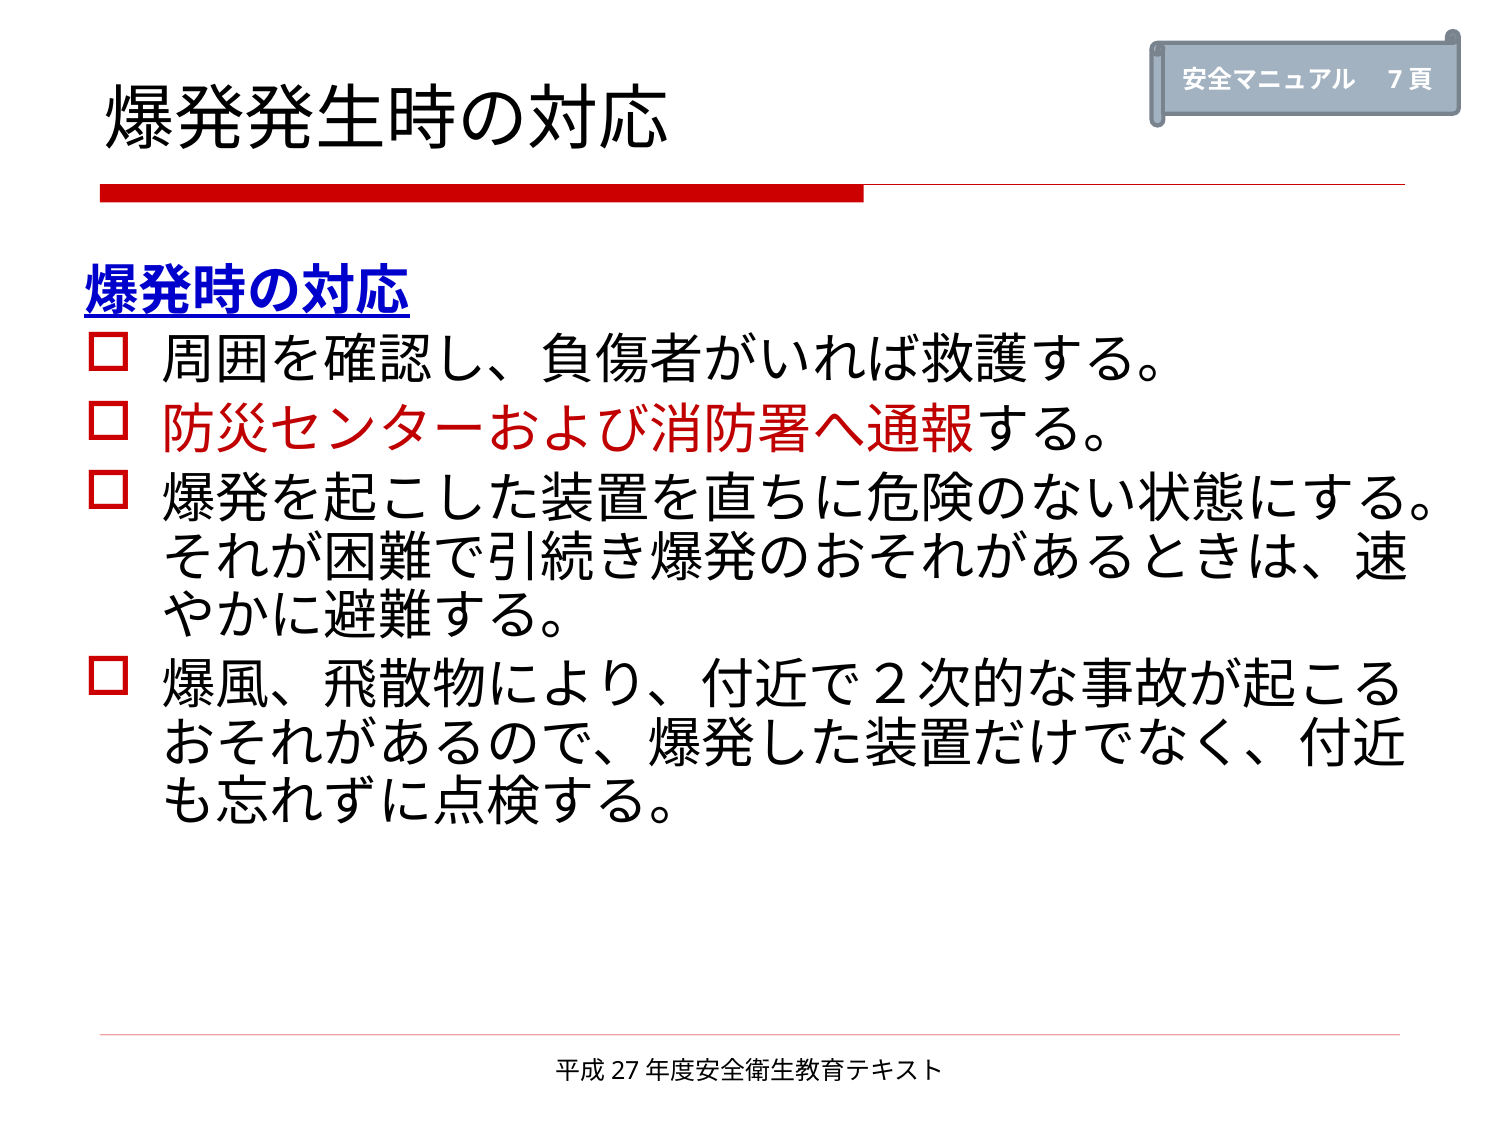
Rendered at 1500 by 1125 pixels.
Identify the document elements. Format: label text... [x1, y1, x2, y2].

title 爆発発生時の対応 [88, 42, 1465, 166]
list 爆発時の対応 周囲を確認し、負傷者がいれば救護する。 防災センターおよび消防署へ通報する。 爆発を起こした装置を直ちに危険のない状態にする。それが困難で引続き爆発のおそれがあるときは、速やかに避難する。 爆風、飛散物により、付近で２次的な事故が起こるおそれがあるので、爆発した装置だけでなく、付近も忘れずに点検する。 [69, 255, 1436, 870]
footer 平成27年度安全衛生教育テキスト [512, 1046, 988, 1103]
text_box 安全マニュアル 7頁 [1149, 28, 1461, 128]
